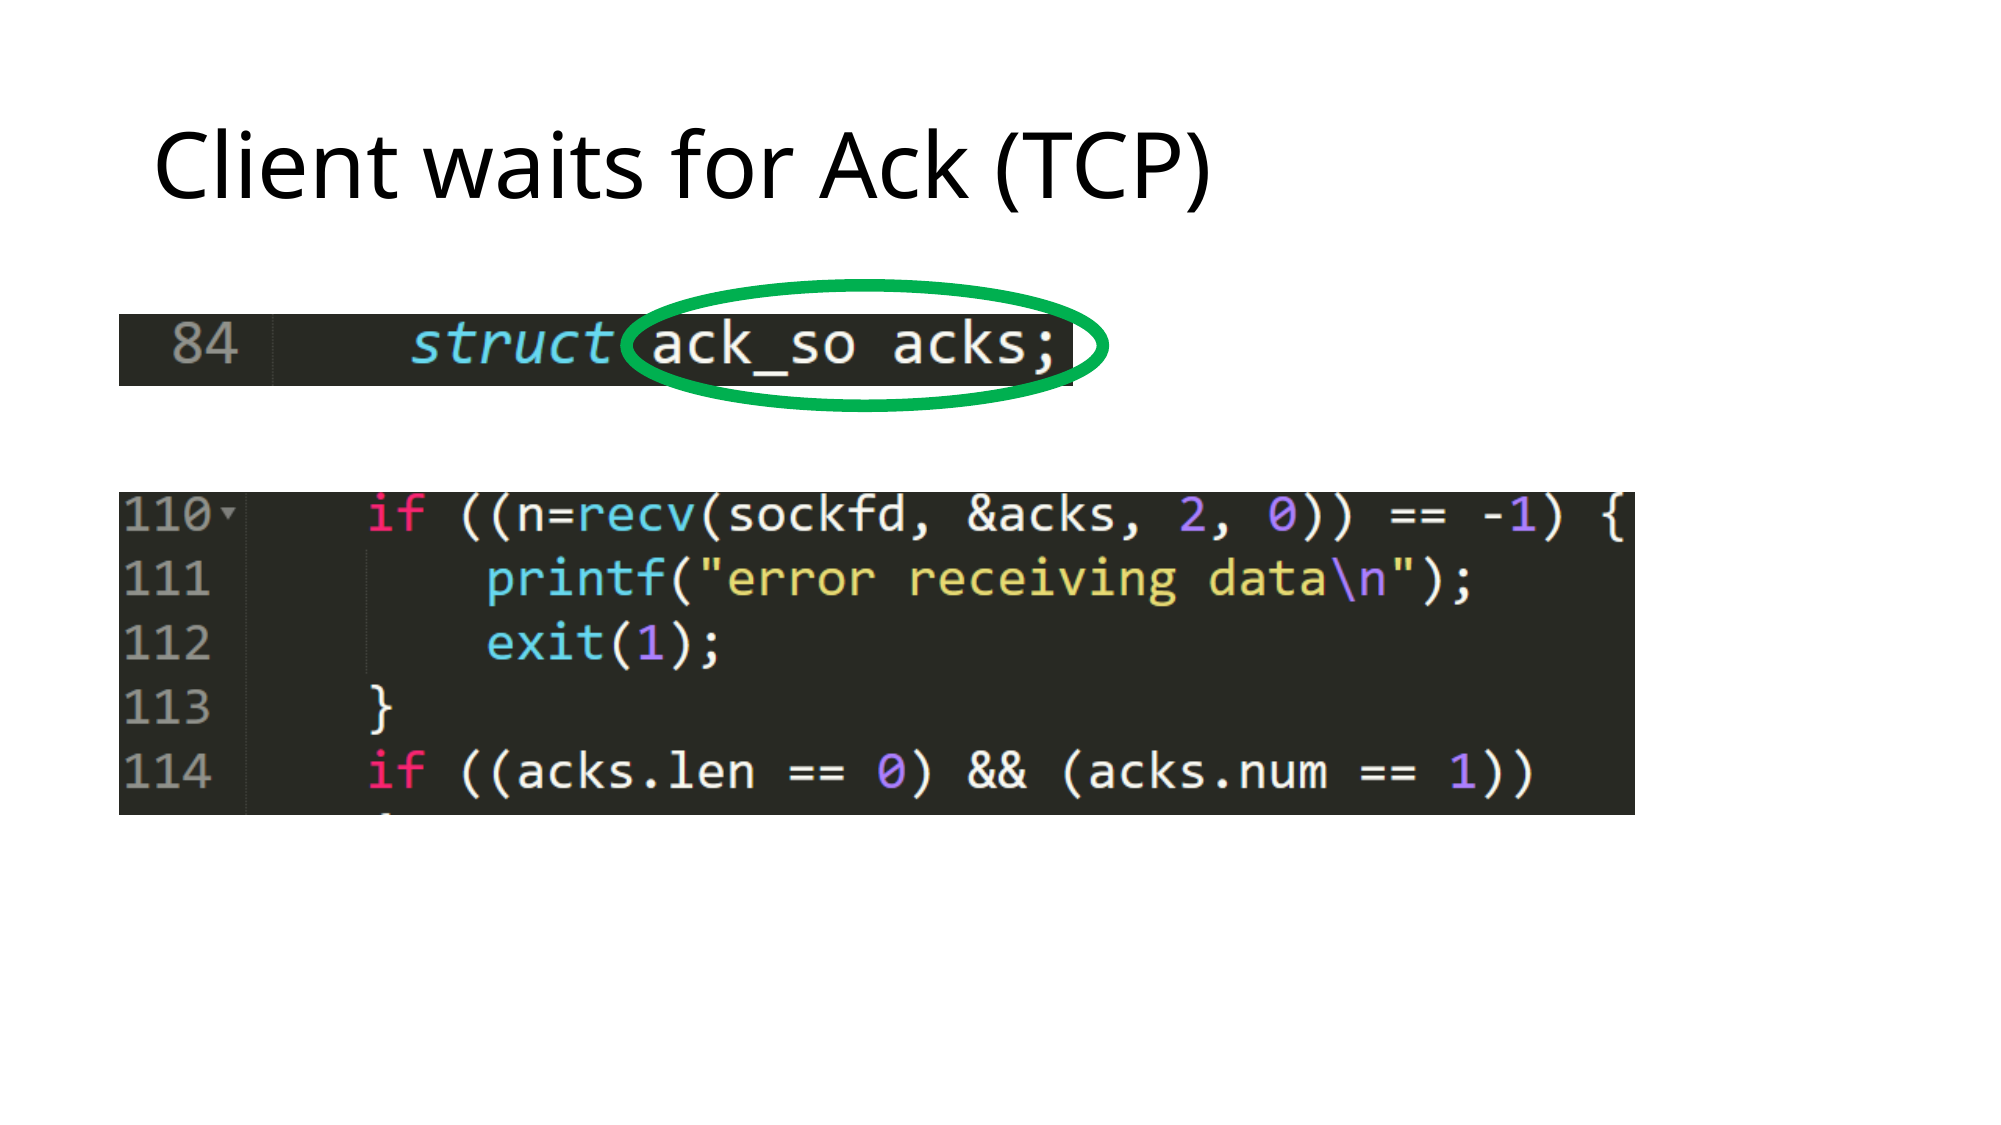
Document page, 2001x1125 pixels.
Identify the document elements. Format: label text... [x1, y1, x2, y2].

picture [118, 314, 1073, 386]
text_box [659, 284, 1071, 314]
text_box [1073, 315, 1104, 376]
title Client waits for Ack (TCP) [137, 59, 1863, 278]
text_box [684, 386, 1045, 407]
picture [119, 492, 1635, 815]
